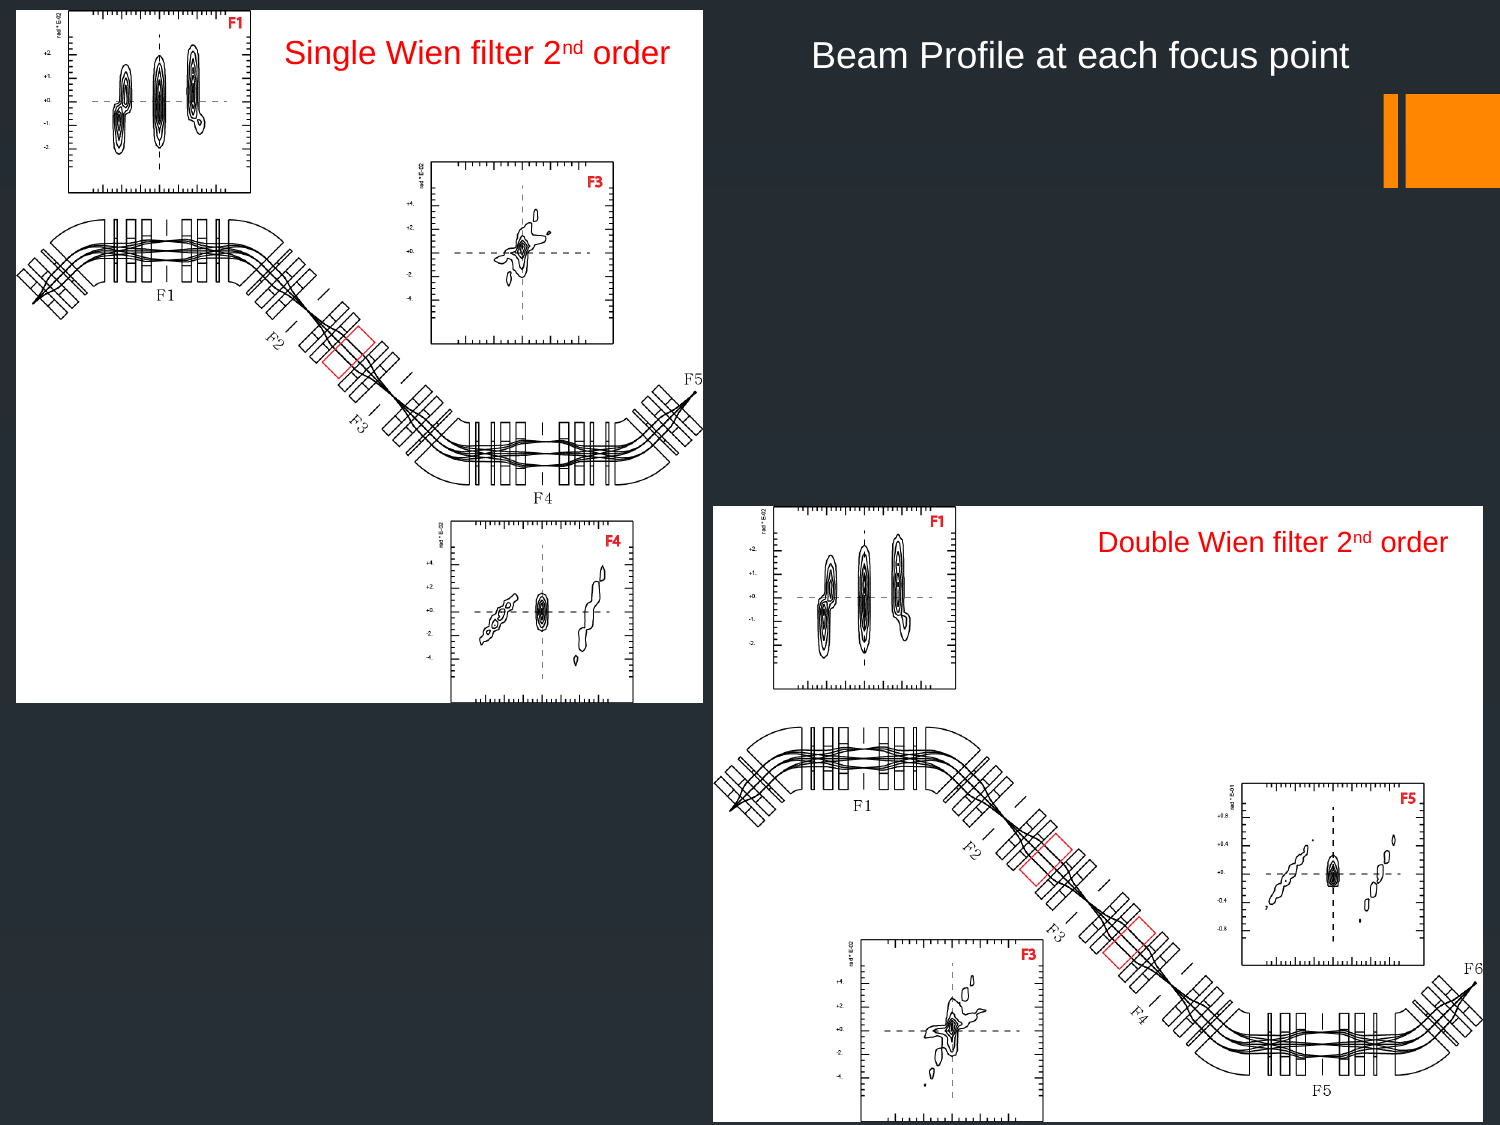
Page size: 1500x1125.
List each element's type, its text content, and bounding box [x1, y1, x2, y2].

text_box Beam Profile at each focus point [796, 23, 1366, 84]
picture [15, 10, 704, 704]
picture [712, 506, 1483, 1123]
